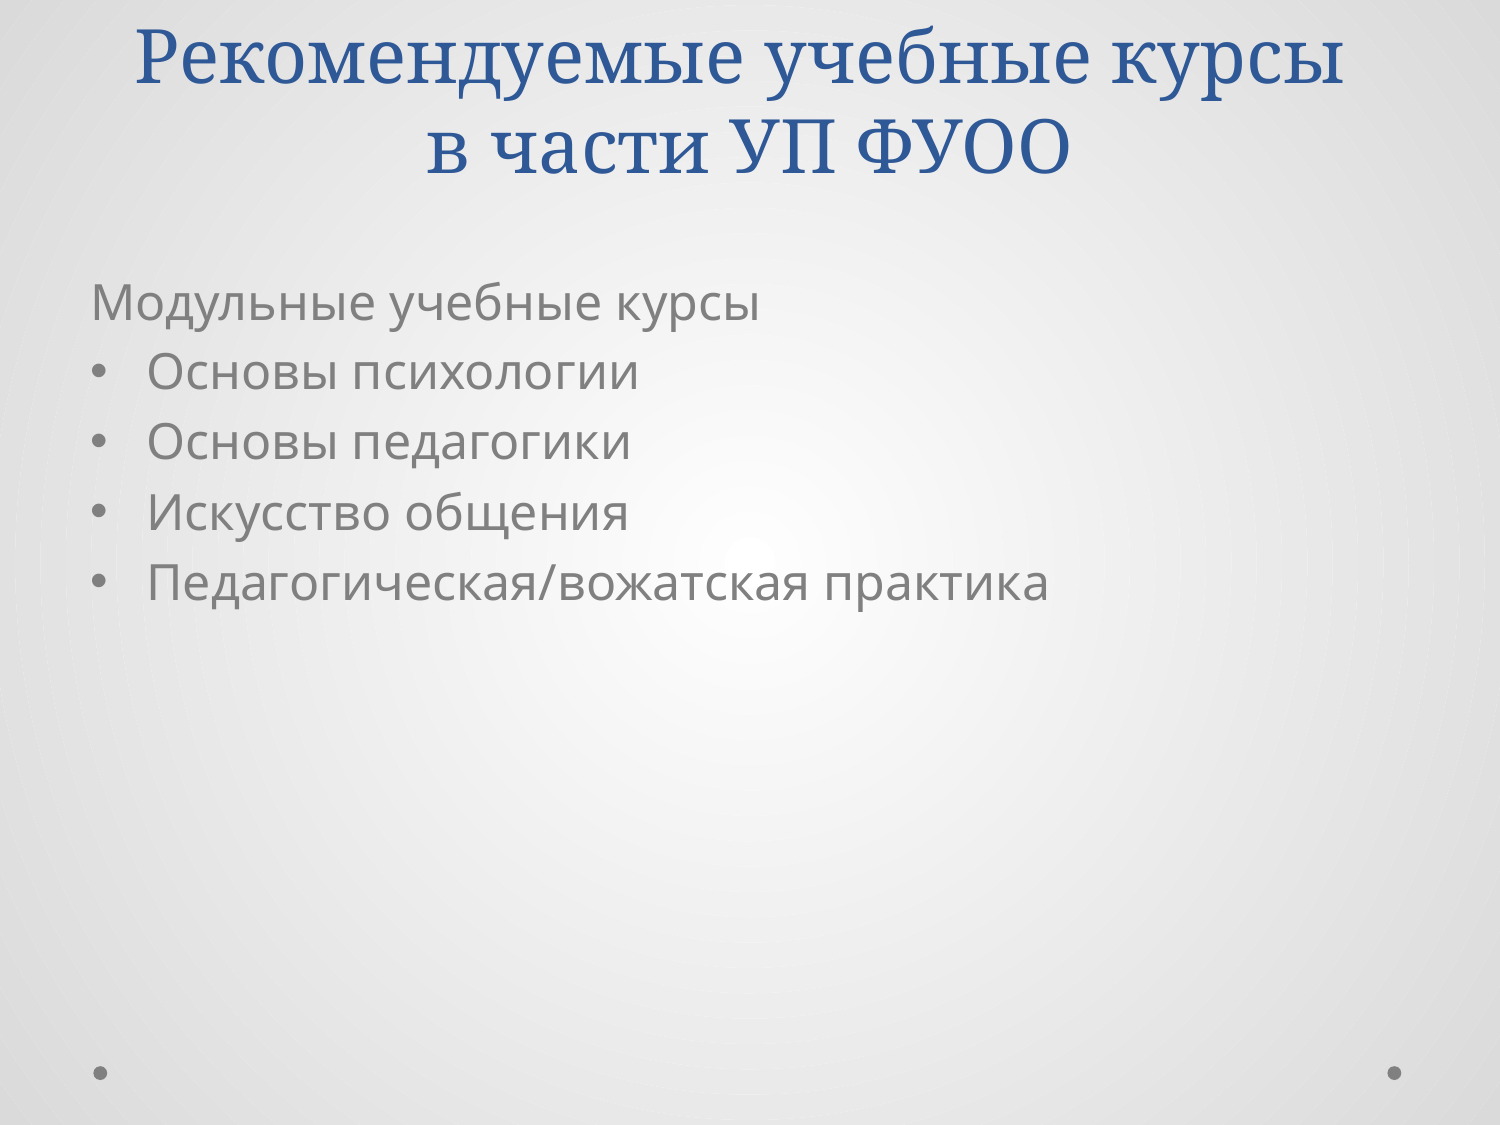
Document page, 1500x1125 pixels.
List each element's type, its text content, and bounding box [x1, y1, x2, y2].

title Рекомендуемые учебные курсы в части УП ФУОО [75, 78, 1425, 197]
list Модульные учебные курсы Основы психологии Основы педагогики Искусство общения Педагогическая/вожатская практика [75, 262, 1425, 1005]
